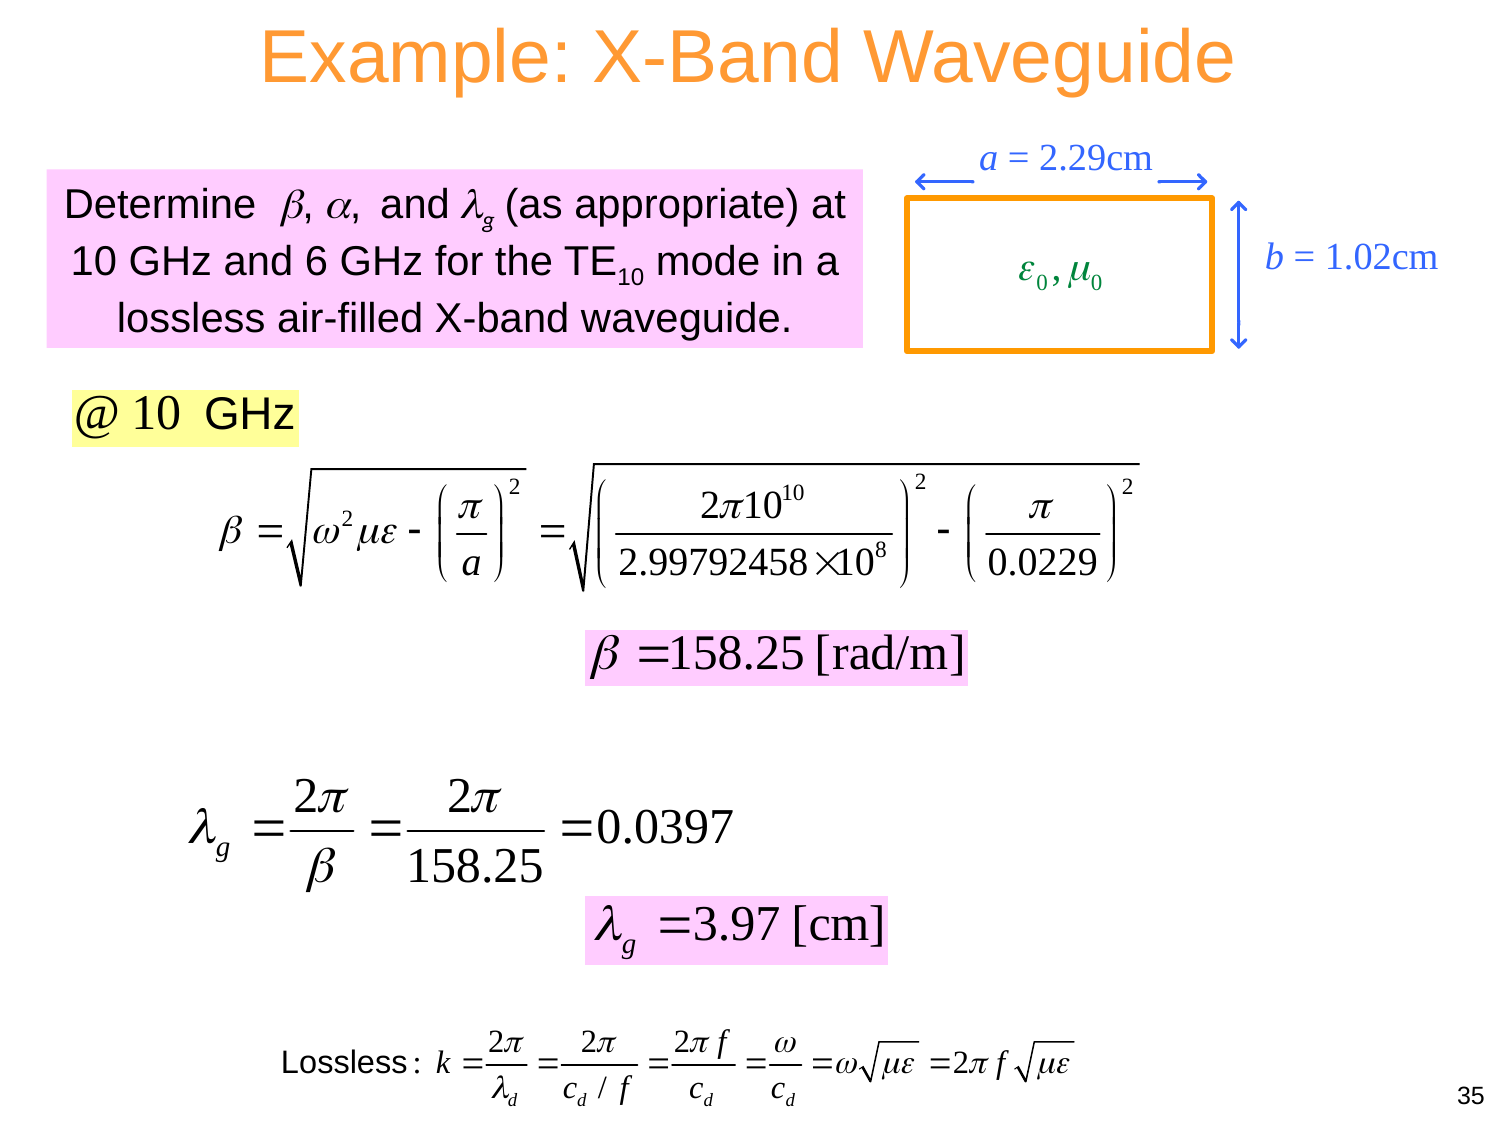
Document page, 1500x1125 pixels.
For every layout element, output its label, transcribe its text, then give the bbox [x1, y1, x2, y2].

slide_number 35 [1149, 1065, 1500, 1125]
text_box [277, 1021, 1081, 1114]
text_box Example: X-Band Waveguide [244, 0, 1252, 105]
text_box Determine , , and g (as appropriate) at 10 GHz and 6 GHz for the TE10 mode in a lossless air-filled X-band waveguide. [46, 169, 863, 348]
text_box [584, 896, 889, 966]
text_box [71, 390, 300, 447]
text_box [584, 629, 968, 687]
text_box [185, 767, 737, 899]
picture [890, 137, 1457, 391]
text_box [214, 458, 1144, 597]
